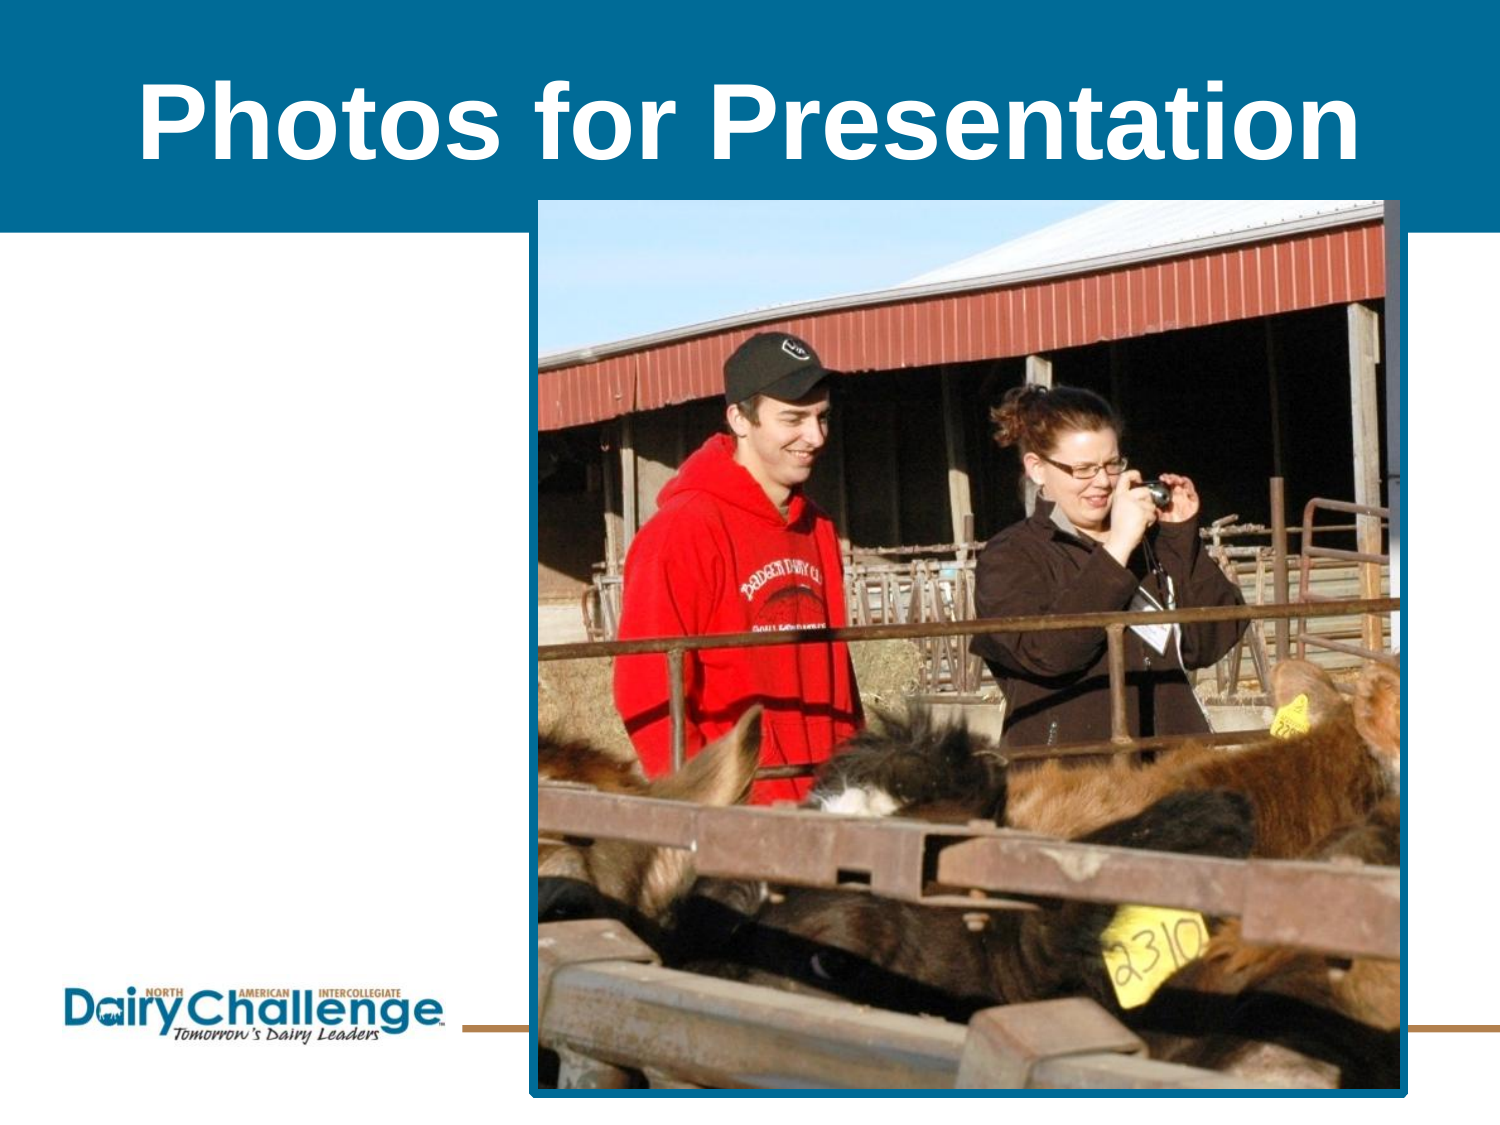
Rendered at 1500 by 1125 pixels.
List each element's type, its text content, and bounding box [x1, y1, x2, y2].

picture [62, 974, 446, 1050]
title Photos for Presentation [0, 0, 1500, 233]
picture [539, 201, 1399, 1088]
